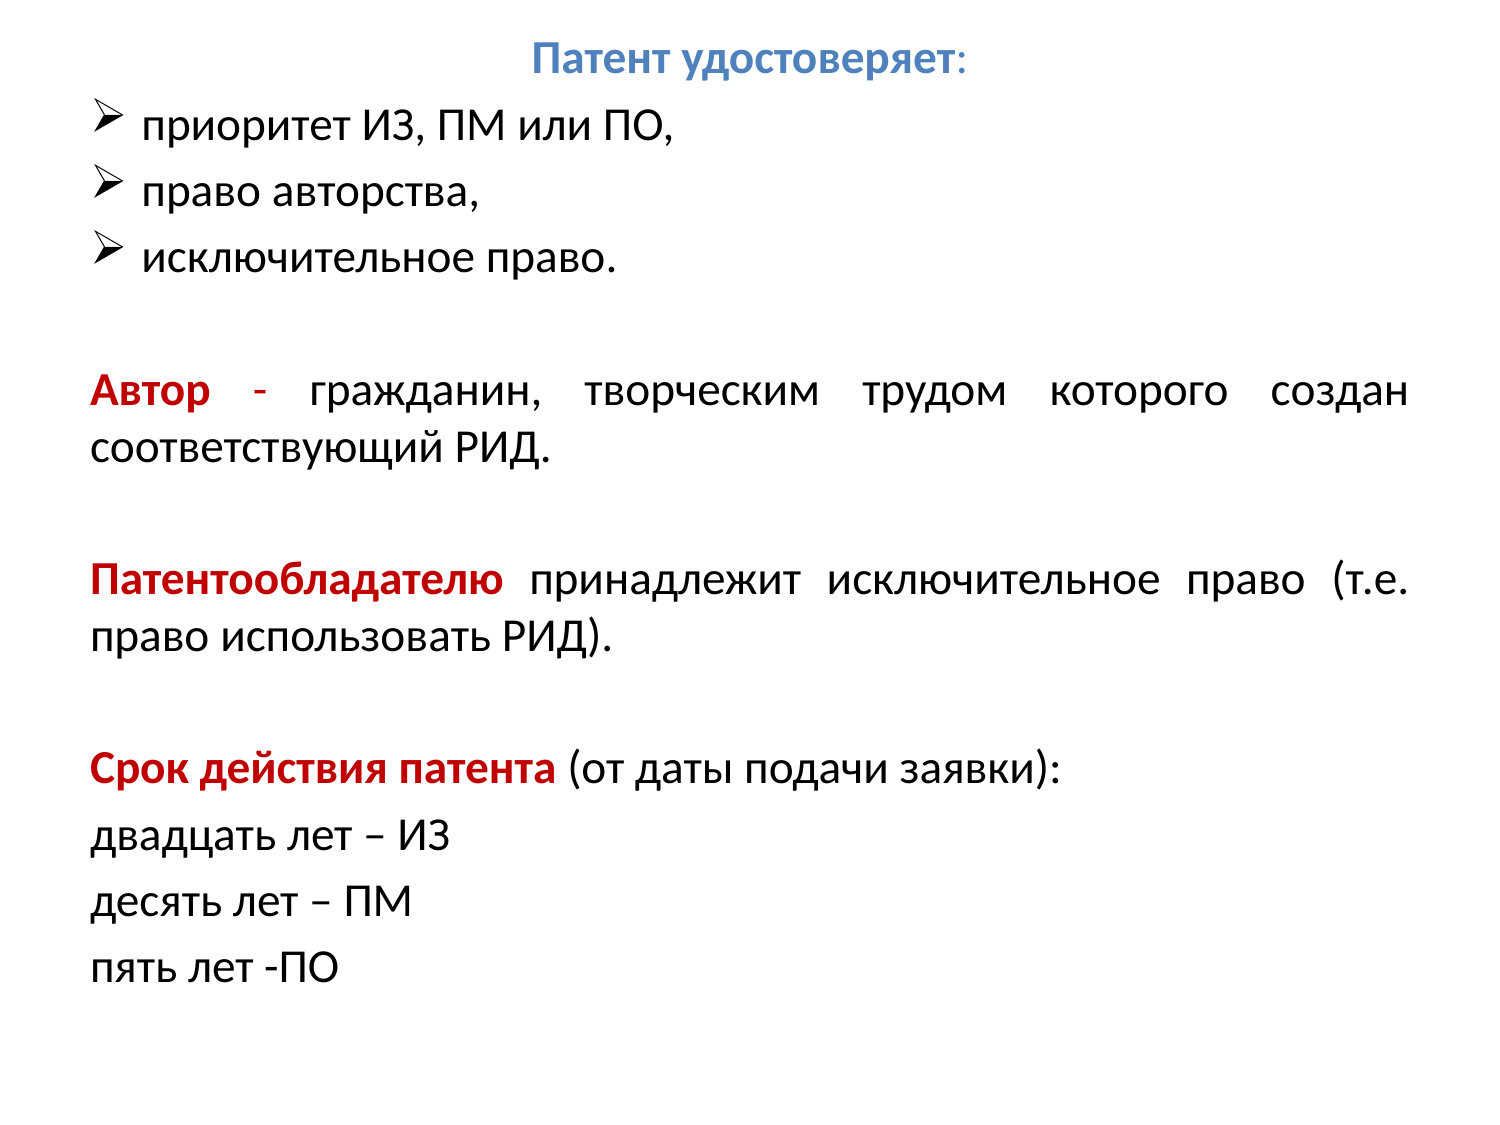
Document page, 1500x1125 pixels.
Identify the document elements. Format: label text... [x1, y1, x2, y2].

list Патент удостоверяет: приоритет ИЗ, ПМ или ПО, право авторства, исключительное право. Автор - гражданин, творческим трудом которого создан соответствующий РИД. Патентообладателю принадлежит исключительное право (т.е. право использовать РИД). Срок действия патента (от даты подачи заявки): двадцать лет – ИЗ десять лет – ПМ пять лет -ПО [75, 19, 1425, 1005]
